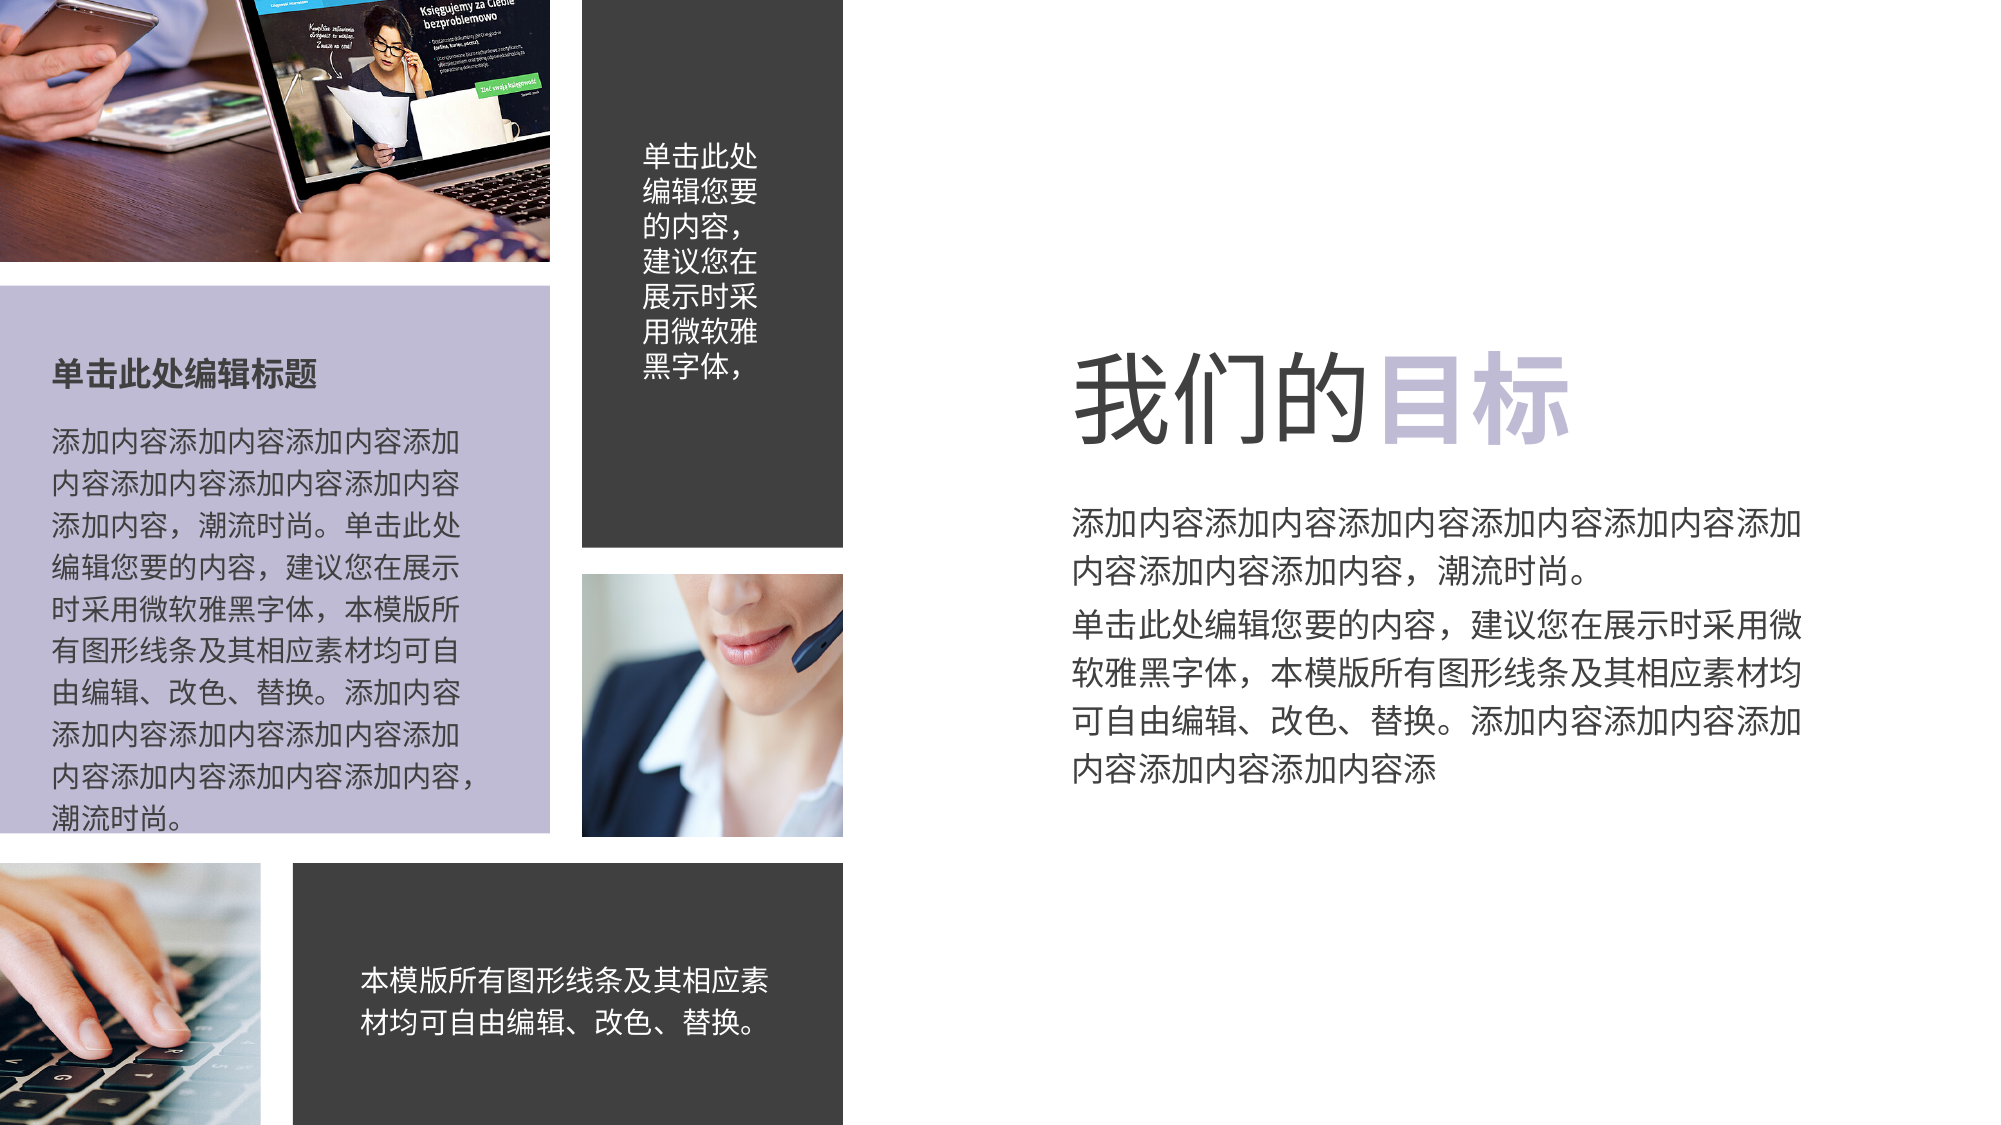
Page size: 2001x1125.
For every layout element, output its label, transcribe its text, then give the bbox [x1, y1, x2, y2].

text_box [0, 862, 262, 1125]
text_box 单击此处编辑标题 [37, 337, 390, 400]
text_box [581, 573, 844, 837]
text_box 本模版所有图形线条及其相应素材均可自由编辑、改色、替换。 [345, 948, 798, 1047]
text_box [0, 0, 551, 263]
text_box [581, 0, 844, 549]
text_box 添加内容添加内容添加内容添加内容添加内容添加内容添加内容添加内容，潮流时尚。单击此处编辑您要的内容，建议您在展示时采用微软雅黑字体，本模版所有图形线条及其相应素材均可自由编辑、改色、替换。添加内容添加内容添加内容添加内容添加内容添加内容添加内容添加内容，潮流时尚。 [37, 408, 503, 891]
text_box [292, 862, 844, 1125]
text_box 添加内容添加内容添加内容添加内容添加内容添加内容添加内容添加内容，潮流时尚。 单击此处编辑您要的内容，建议您在展示时采用微软雅黑字体，本模版所有图形线条及其相应素材均可自由编辑、改色、替换。添加内容添加内容添加内容添加内容添加内容添 [1071, 493, 1811, 788]
text_box 我们的目标 [1071, 336, 1916, 457]
text_box 单击此处编辑您要的内容，建议您在展示时采用微软雅黑字体， [627, 130, 798, 391]
text_box [0, 285, 551, 834]
